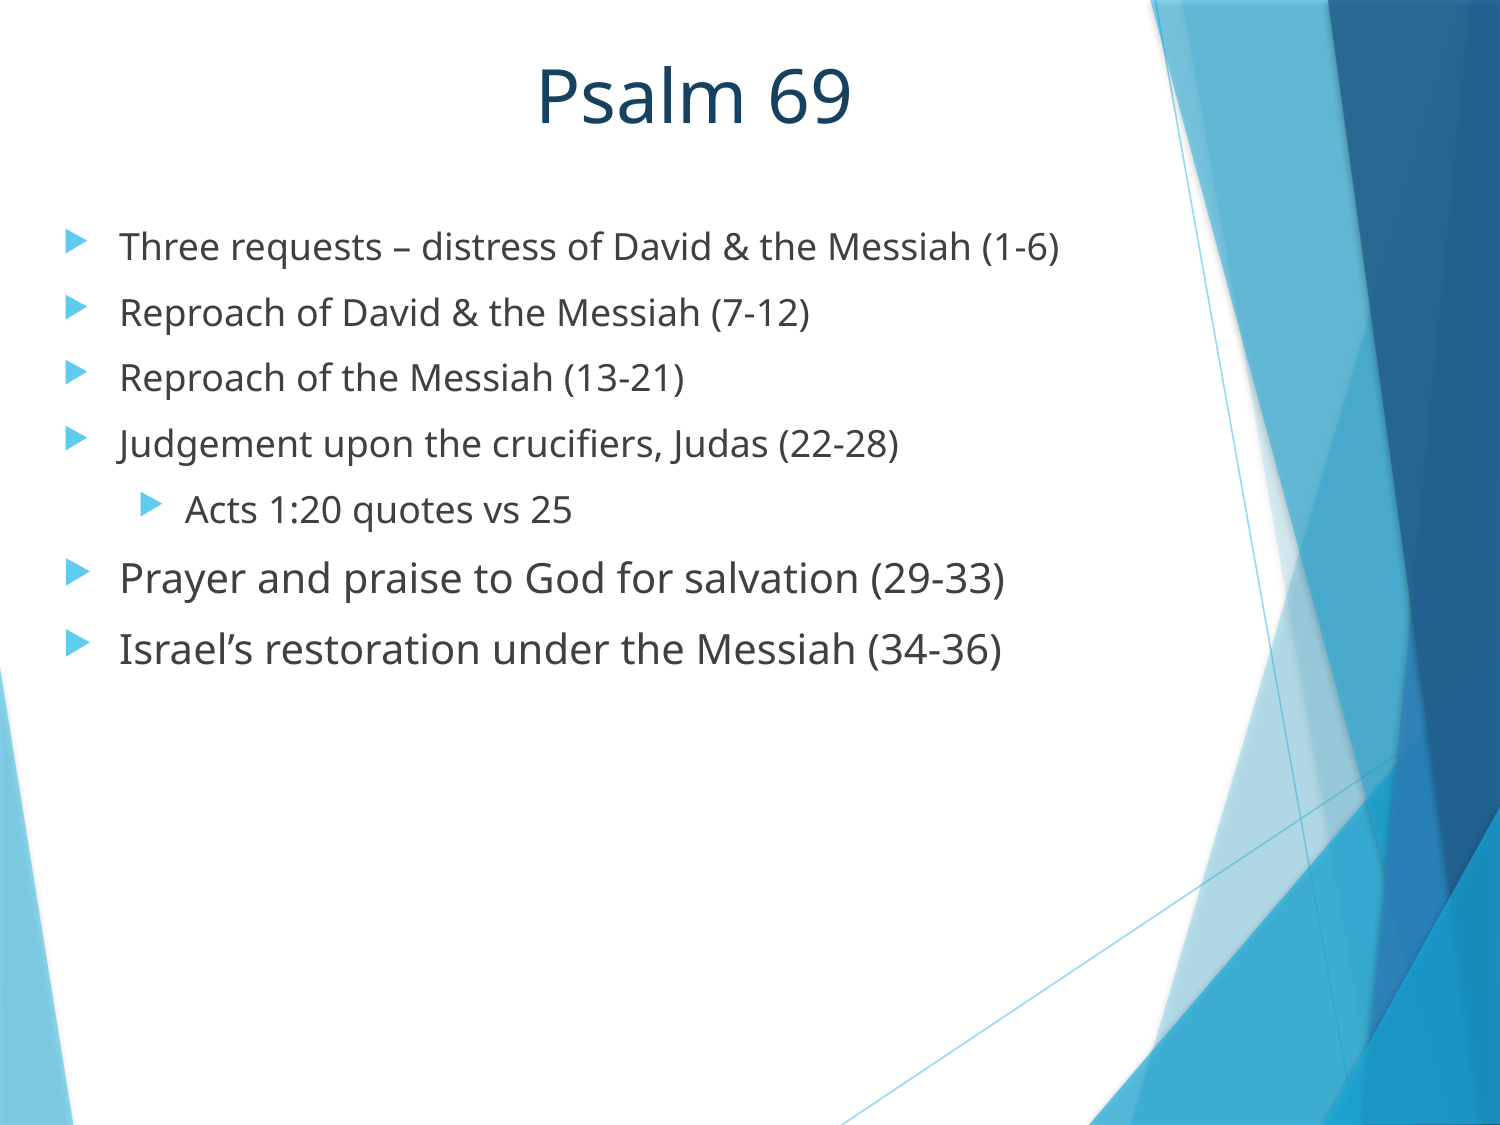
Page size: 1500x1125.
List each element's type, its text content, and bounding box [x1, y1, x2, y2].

list Three requests – distress of David & the Messiah (1-6) Reproach of David & the Messiah (7-12) Reproach of the Messiah (13-21) Judgement upon the crucifiers, Judas (22-28) Acts 1:20 quotes vs 25 Prayer and praise to God for salvation (29-33) Israel’s restoration under the Messiah (34-36) [47, 215, 1432, 1084]
title Psalm 69 [136, 41, 1272, 215]
